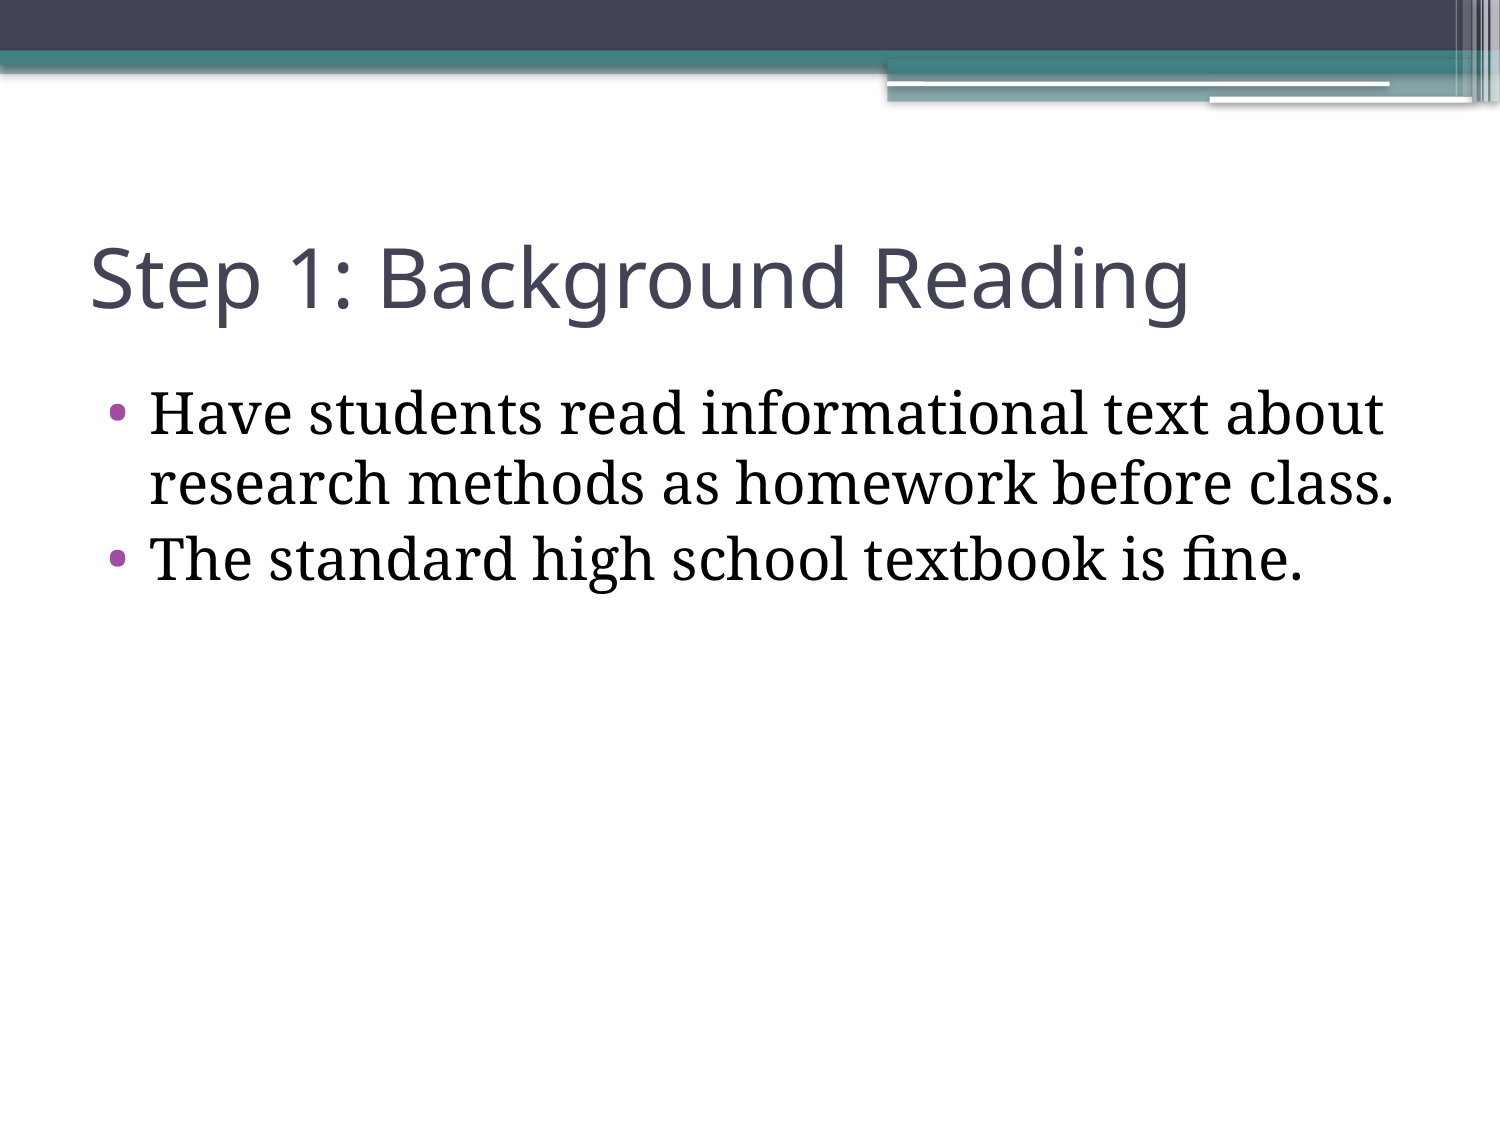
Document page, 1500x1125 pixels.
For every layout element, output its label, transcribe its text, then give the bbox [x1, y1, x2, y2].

list Have students read informational text about research methods as homework before class. The standard high school textbook is fine. [75, 368, 1425, 1079]
title Step 1: Background Reading [75, 187, 1425, 363]
